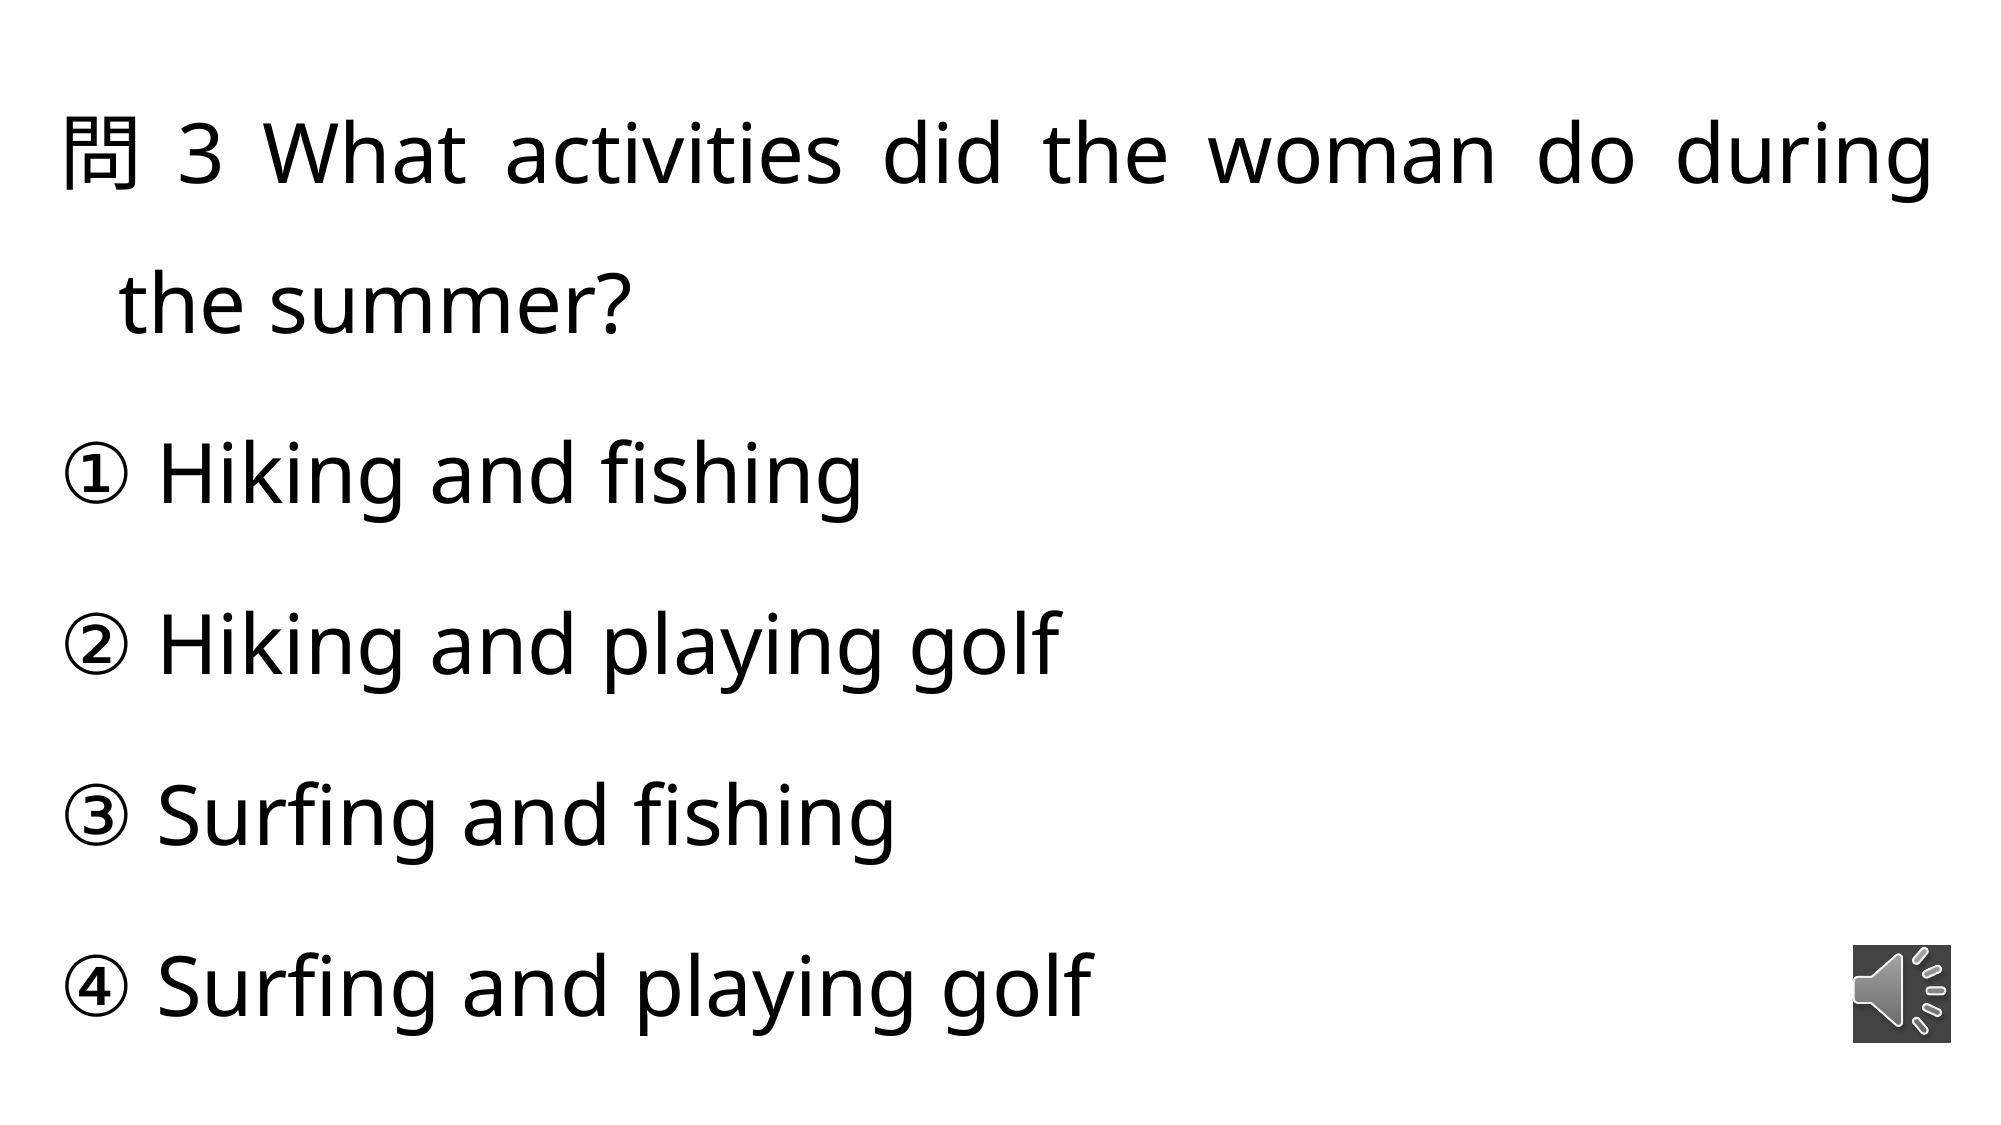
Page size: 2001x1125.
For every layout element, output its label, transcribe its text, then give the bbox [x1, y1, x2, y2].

list 問3 What activities did the woman do during the summer? ① Hiking and fishing ② Hiking and playing golf ③ Surfing and fishing ④ Surfing and playing golf [44, 42, 1952, 1044]
picture [1851, 943, 1952, 1044]
